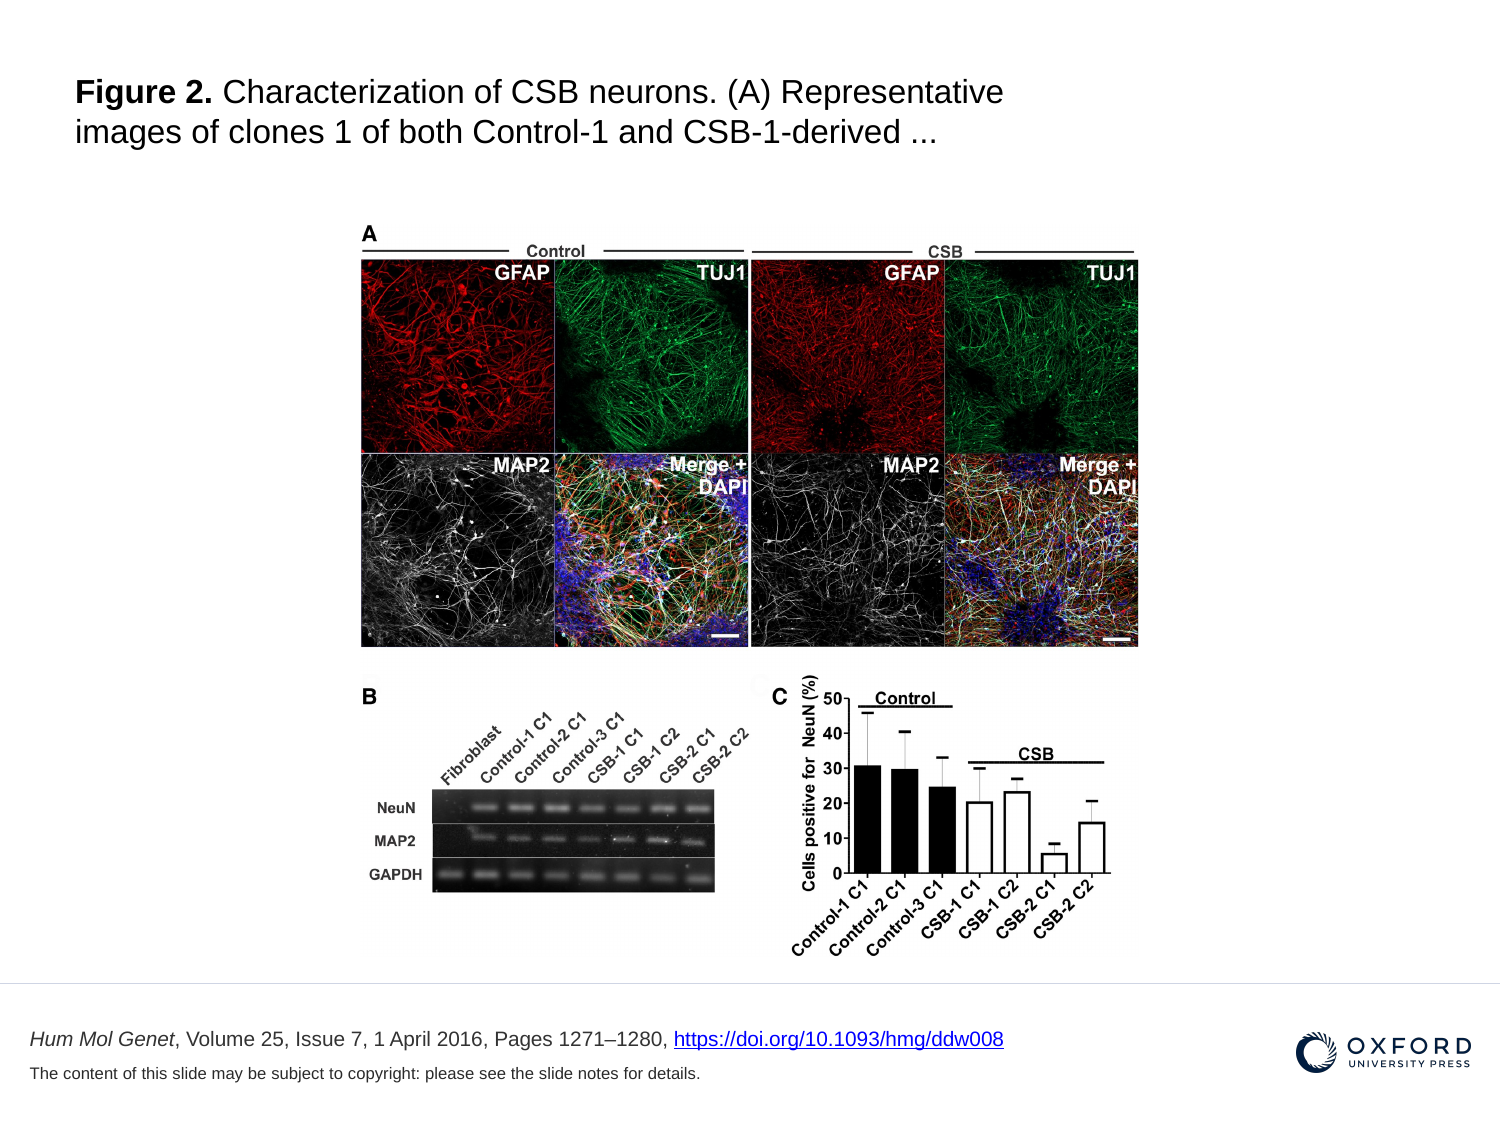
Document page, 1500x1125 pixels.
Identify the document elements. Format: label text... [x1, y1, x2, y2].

picture [1296, 1032, 1471, 1073]
picture [360, 224, 1139, 957]
footer Hum Mol Genet, Volume 25, Issue 7, 1 April 2016, Pages 1271–1280, https://doi.org/10.1093/hmg/ddw008 The content of this slide may be subject to copyright: please see the slide notes for details. [0, 983, 1260, 1125]
title Figure 2. Characterization of CSB neurons. (A) Representative images of clones 1 of both Control-1 and CSB-1-derived ... [75, 69, 1078, 171]
